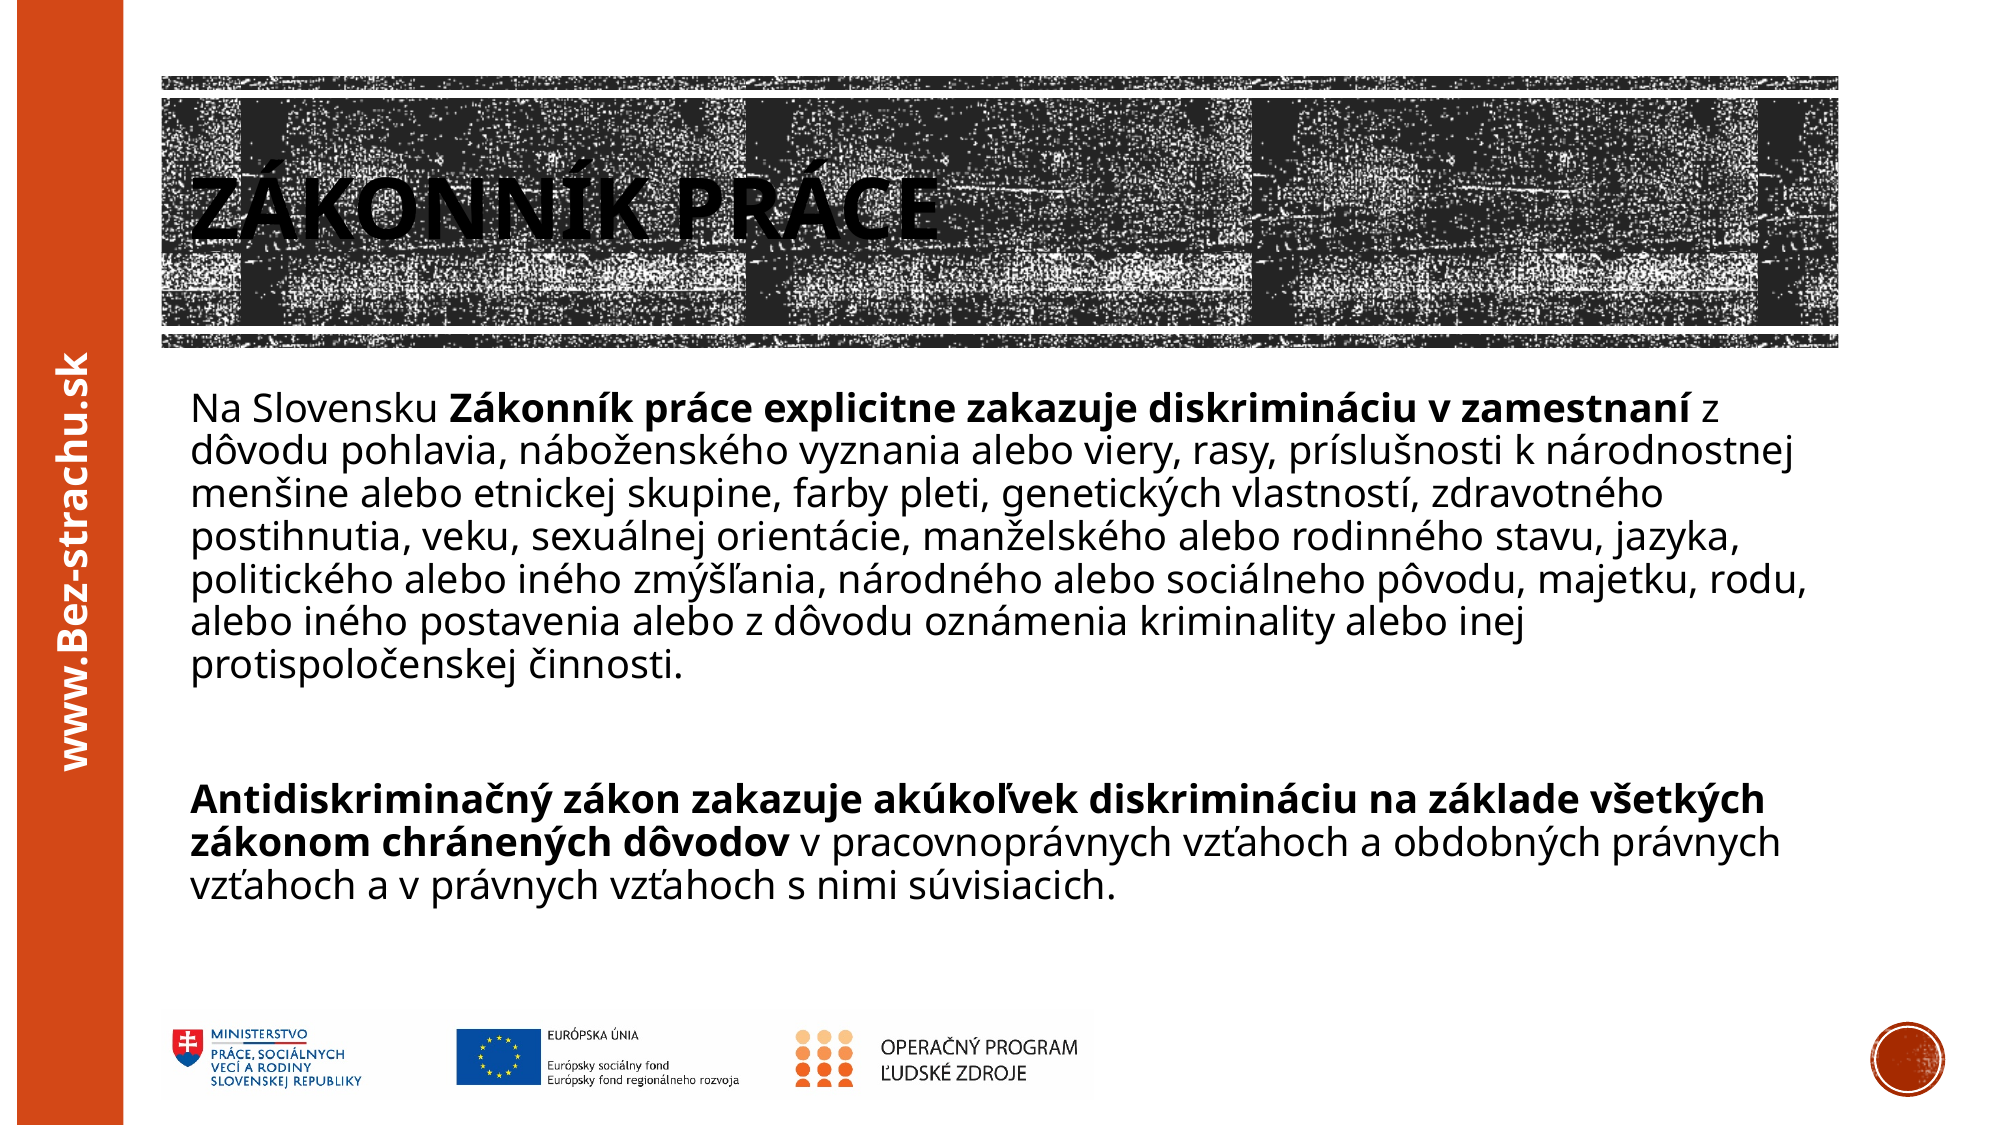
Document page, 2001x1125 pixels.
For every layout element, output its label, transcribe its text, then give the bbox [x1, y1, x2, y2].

text_box [160, 98, 175, 327]
text_box www.Bez-strachu.sk [16, 0, 124, 1125]
text_box [0, 0, 16, 1125]
text_box [124, 0, 2000, 1125]
text_box [160, 75, 1839, 90]
title ZÁKONNÍK PRÁCE [175, 79, 1826, 344]
text_box [160, 333, 1839, 349]
text_box [1875, 1026, 1941, 1093]
list Na Slovensku Zákonník práce explicitne zakazuje diskrimináciu v zamestnaní z dôvodu pohlavia, náboženského vyznania alebo viery, rasy, príslušnosti k národnostnej menšine alebo etnickej skupine, farby pleti, genetických vlastností, zdravotného postihnutia, veku, sexuálnej orientácie, manželského alebo rodinného stavu, jazyka, politického alebo iného zmýšľania, národného alebo sociálneho pôvodu, majetku, rodu, alebo iného postavenia alebo z dôvodu oznámenia kriminality alebo inej protispoločenskej činnosti. Antidiskriminačný zákon zakazuje akúkoľvek diskrimináciu na základe všetkých zákonom chránených dôvodov v pracovnoprávnych vzťahoch a obdobných právnych vzťahoch a v právnych vzťahoch s nimi súvisiacich. [175, 380, 1826, 1013]
picture [161, 1009, 1094, 1100]
text_box [1870, 1021, 1946, 1097]
text_box [1826, 98, 1839, 327]
